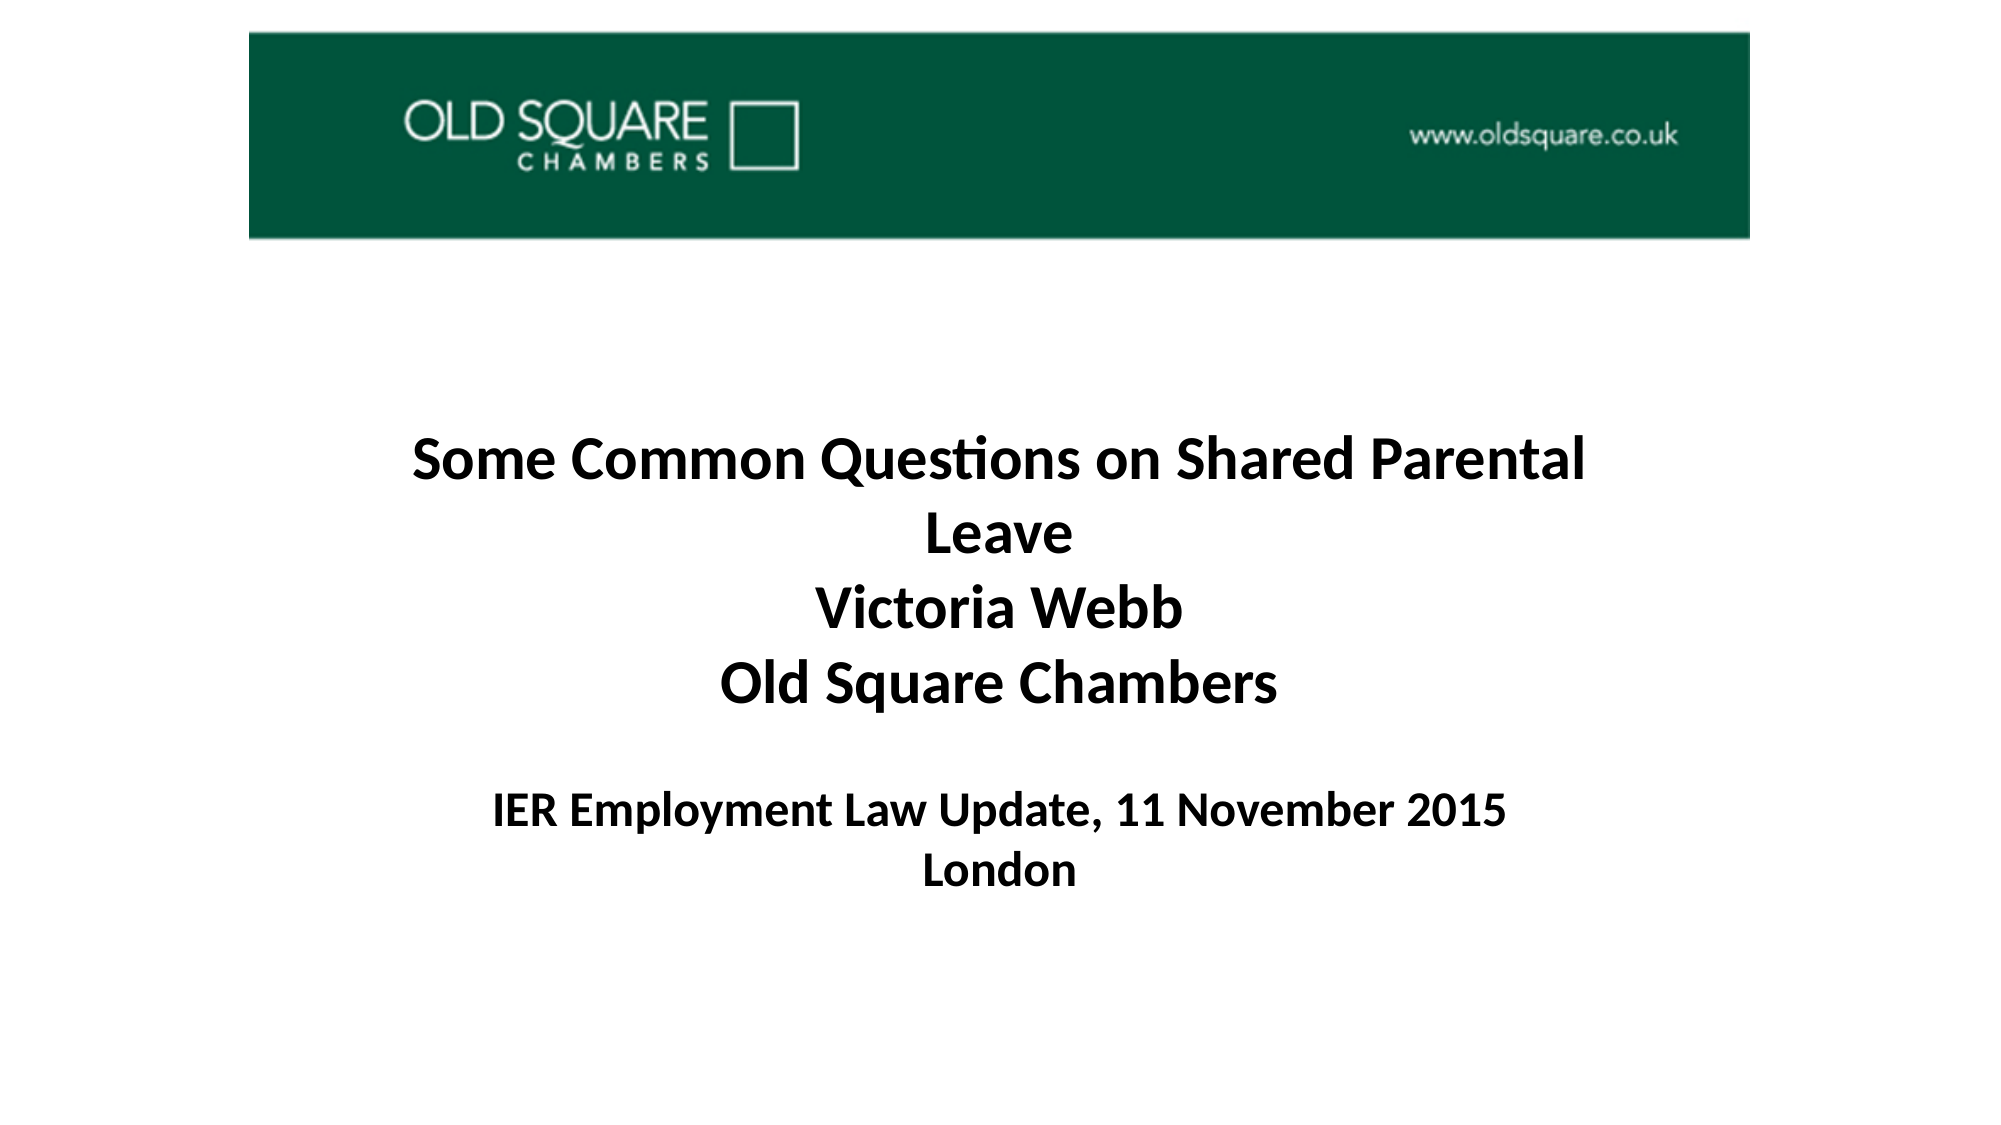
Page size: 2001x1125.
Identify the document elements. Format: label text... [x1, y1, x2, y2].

title Some Common Questions on Shared Parental Leave Victoria Webb Old Square Chambers IER Employment Law Update, 11 November 2015 London [362, 314, 1638, 1059]
picture [249, 0, 1751, 268]
